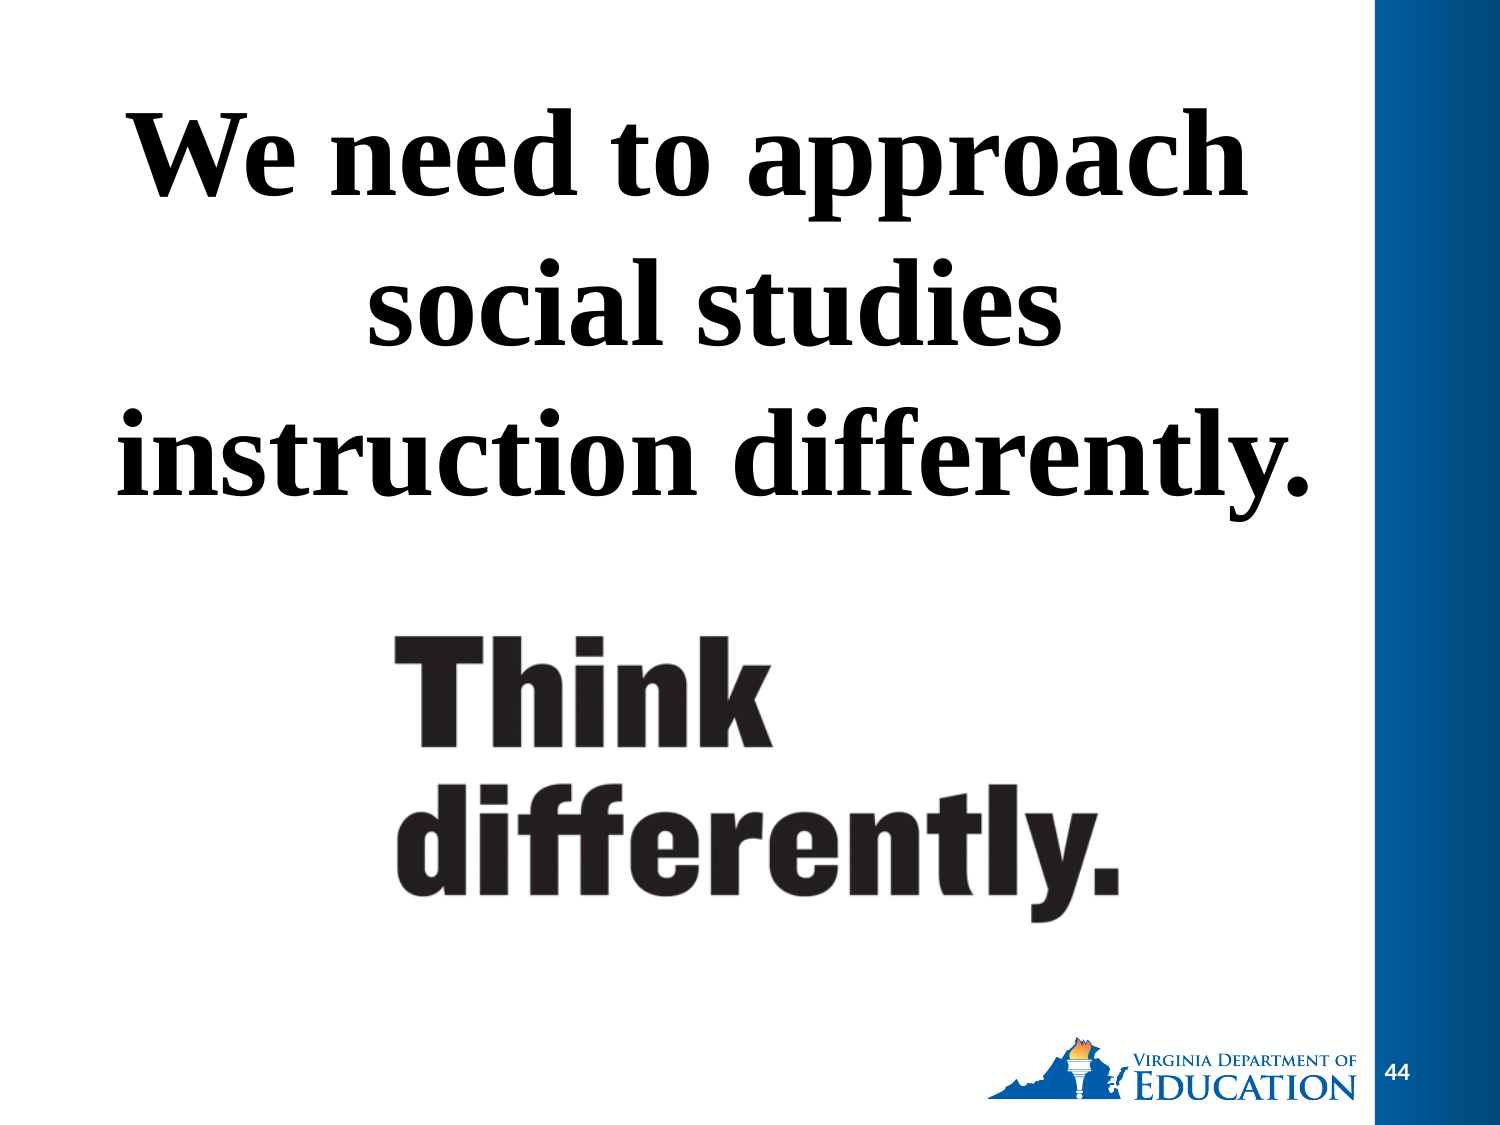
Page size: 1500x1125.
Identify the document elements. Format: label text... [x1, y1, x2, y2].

picture [349, 587, 1151, 974]
slide_number 44 [1362, 1040, 1425, 1100]
list We need to approach social studies instruction differently. [24, 62, 1350, 925]
picture [987, 1037, 1357, 1100]
